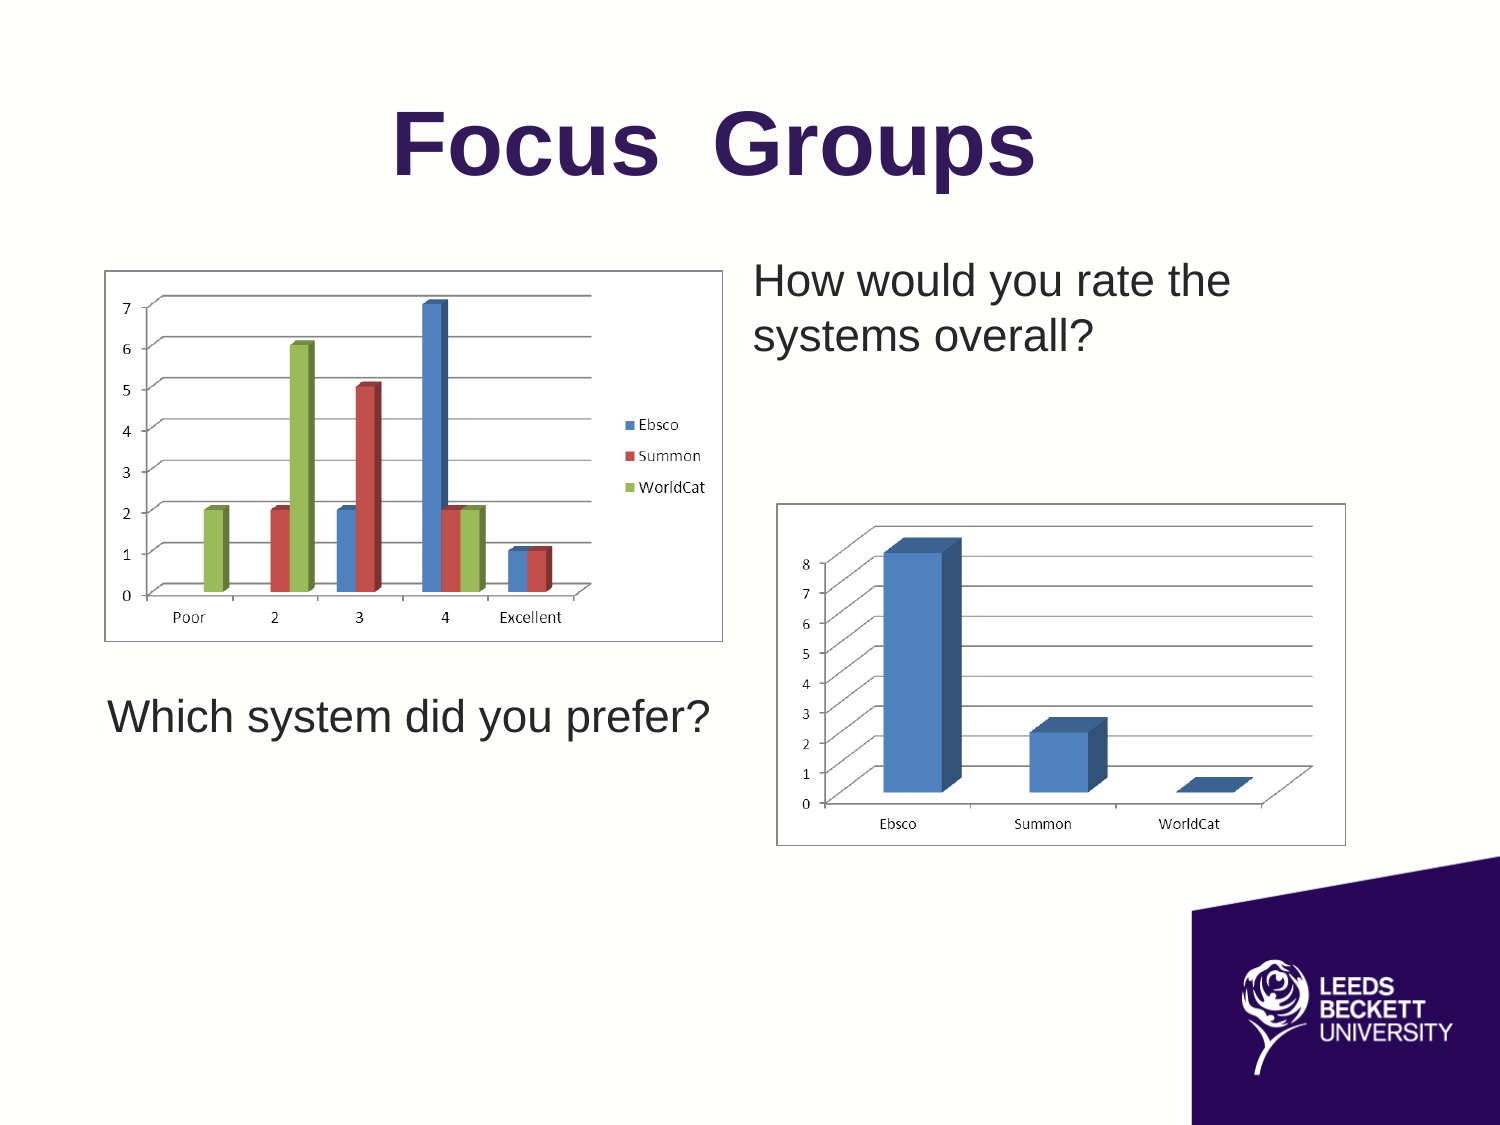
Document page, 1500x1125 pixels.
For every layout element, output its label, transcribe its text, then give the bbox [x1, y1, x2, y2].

picture [0, 0, 1500, 1125]
text_box Which system did you prefer? [92, 679, 764, 818]
title Focus Groups [41, 45, 1415, 233]
text_box How would you rate the systems overall? [738, 243, 1309, 386]
